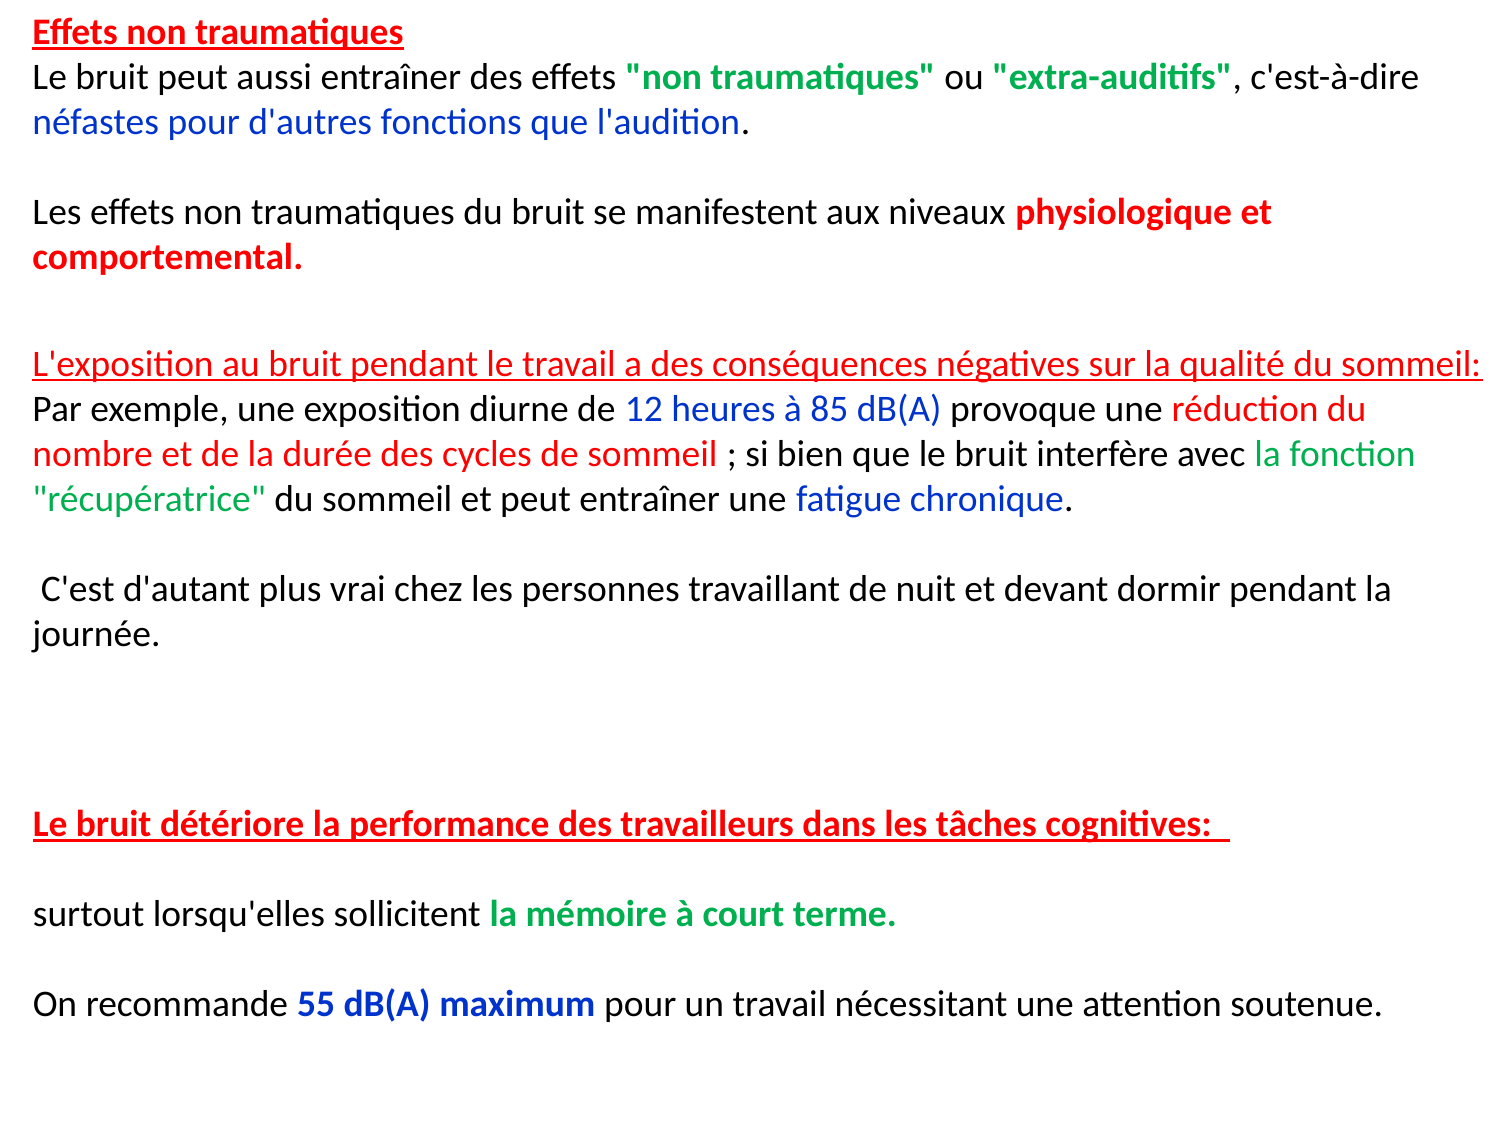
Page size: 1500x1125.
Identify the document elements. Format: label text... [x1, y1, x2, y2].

text_box Le bruit détériore la performance des travailleurs dans les tâches cognitives: surtout lorsqu'elles sollicitent la mémoire à court terme. On recommande 55 dB(A) maximum pour un travail nécessitant une attention soutenue. [18, 791, 1413, 1122]
text_box L'exposition au bruit pendant le travail a des conséquences négatives sur la qualité du sommeil: Par exemple, une exposition diurne de 12 heures à 85 dB(A) provoque une réduction du nombre et de la durée des cycles de sommeil ; si bien que le bruit interfère avec la fonction "récupératrice" du sommeil et peut entraîner une fatigue chronique. C'est d'autant plus vrai chez les personnes travaillant de nuit et devant dormir pendant la journée. [17, 331, 1500, 706]
text_box Effets non traumatiques Le bruit peut aussi entraîner des effets "non traumatiques" ou "extra-auditifs", c'est-à-dire néfastes pour d'autres fonctions que l'audition. Les effets non traumatiques du bruit se manifestent aux niveaux physiologique et comportemental. [17, 0, 1500, 285]
